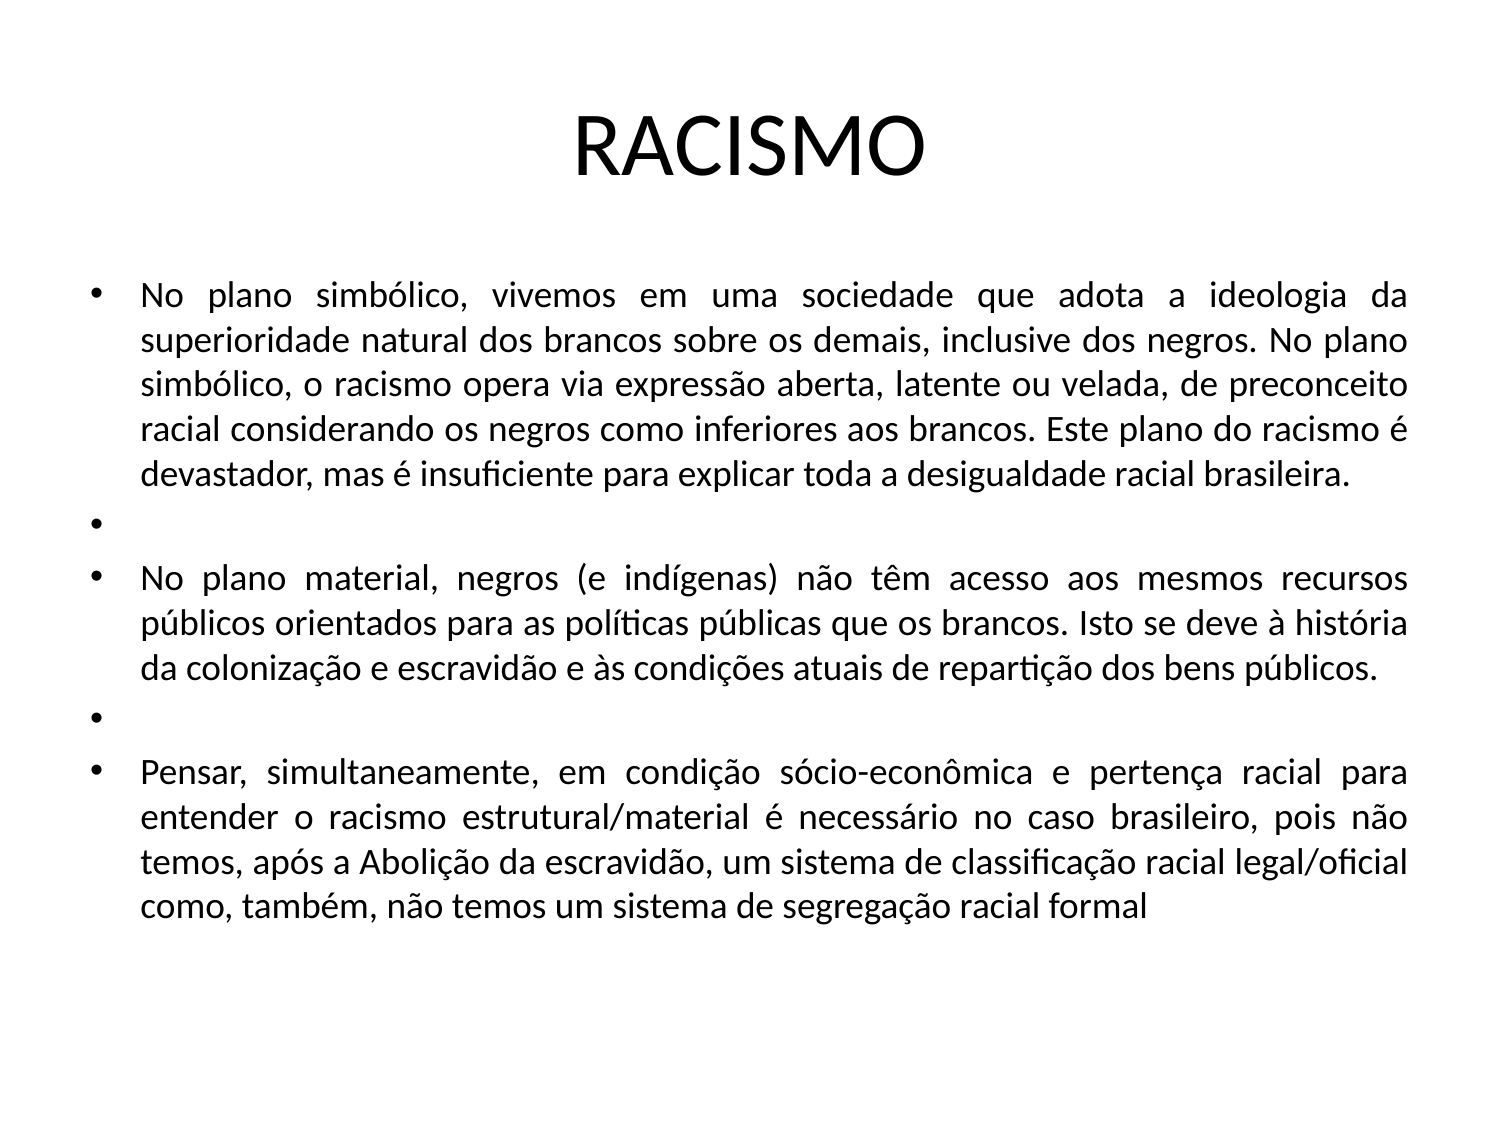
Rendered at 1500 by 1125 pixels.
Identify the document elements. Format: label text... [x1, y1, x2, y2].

title RACISMO [75, 45, 1425, 233]
list No plano simbólico, vivemos em uma sociedade que adota a ideologia da superioridade natural dos brancos sobre os demais, inclusive dos negros. No plano simbólico, o racismo opera via expressão aberta, latente ou velada, de preconceito racial considerando os negros como inferiores aos brancos. Este plano do racismo é devastador, mas é insuficiente para explicar toda a desigualdade racial brasileira. No plano material, negros (e indígenas) não têm acesso aos mesmos recursos públicos orientados para as políticas públicas que os brancos. Isto se deve à história da colonização e escravidão e às condições atuais de repartição dos bens públicos. Pensar, simultaneamente, em condição sócio-econômica e pertença racial para entender o racismo estrutural/material é necessário no caso brasileiro, pois não temos, após a Abolição da escravidão, um sistema de classificação racial legal/oficial como, também, não temos um sistema de segregação racial formal [75, 262, 1425, 1005]
